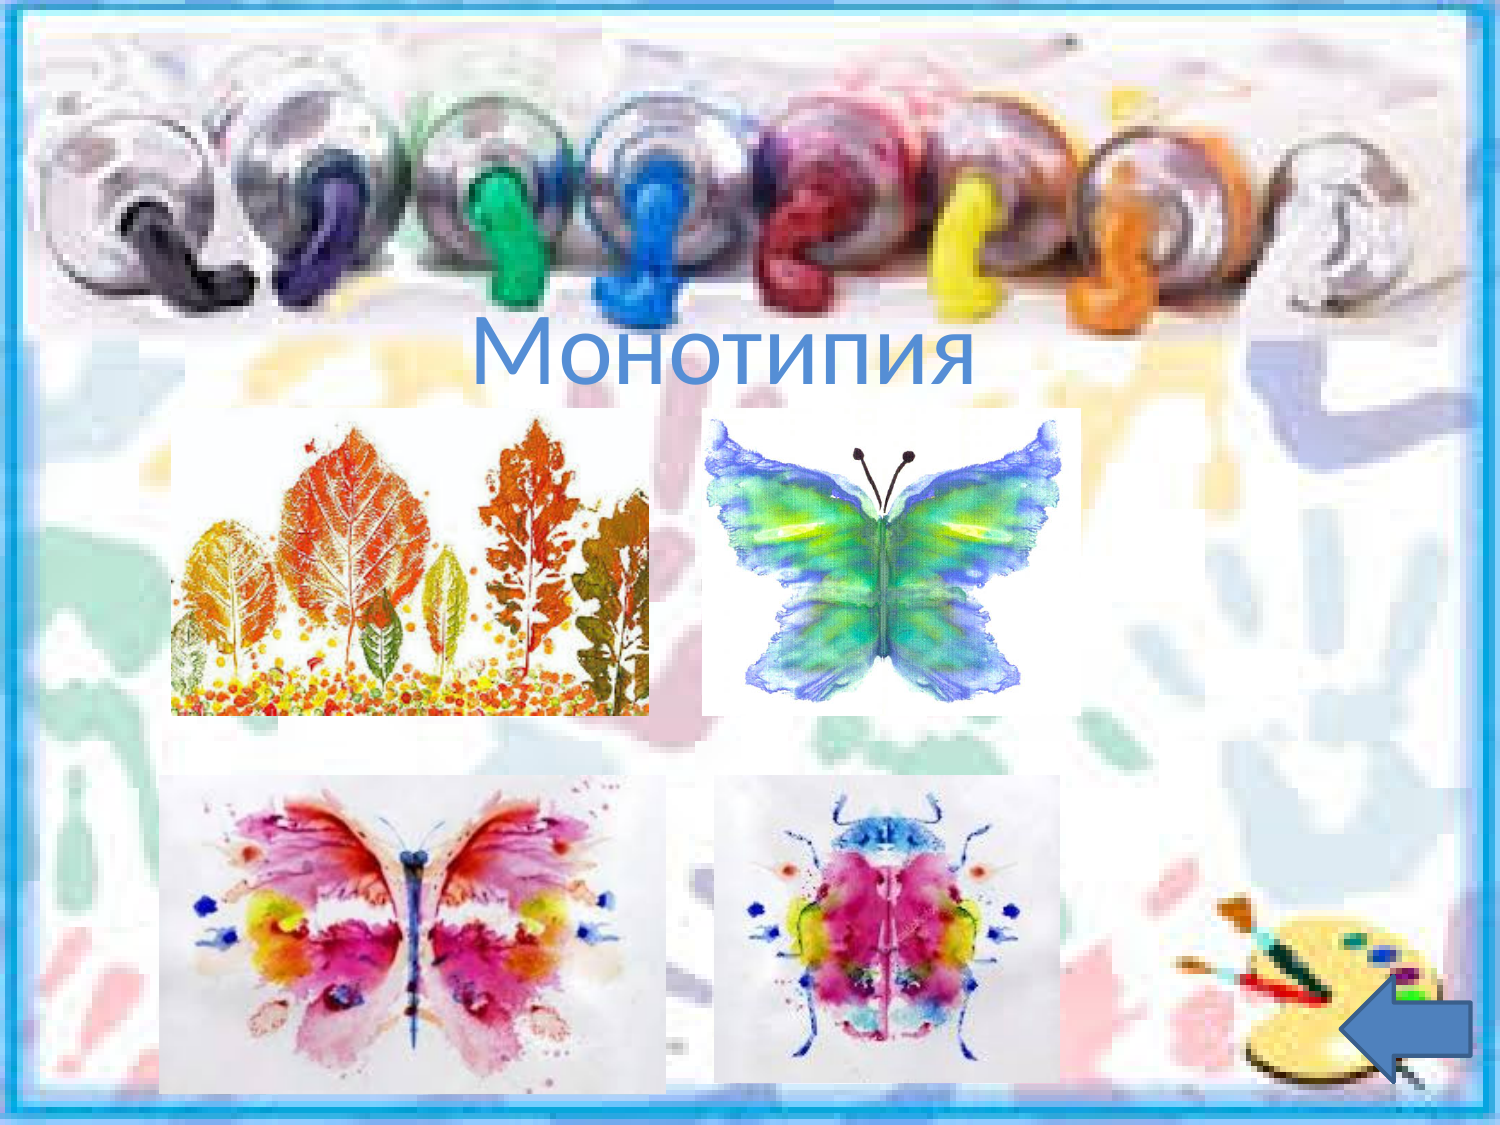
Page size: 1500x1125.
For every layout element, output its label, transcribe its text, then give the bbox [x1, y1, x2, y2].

text_box [1338, 974, 1473, 1085]
list [75, 408, 738, 1005]
picture [0, 0, 1500, 1125]
title Монотипия [312, 255, 1427, 431]
